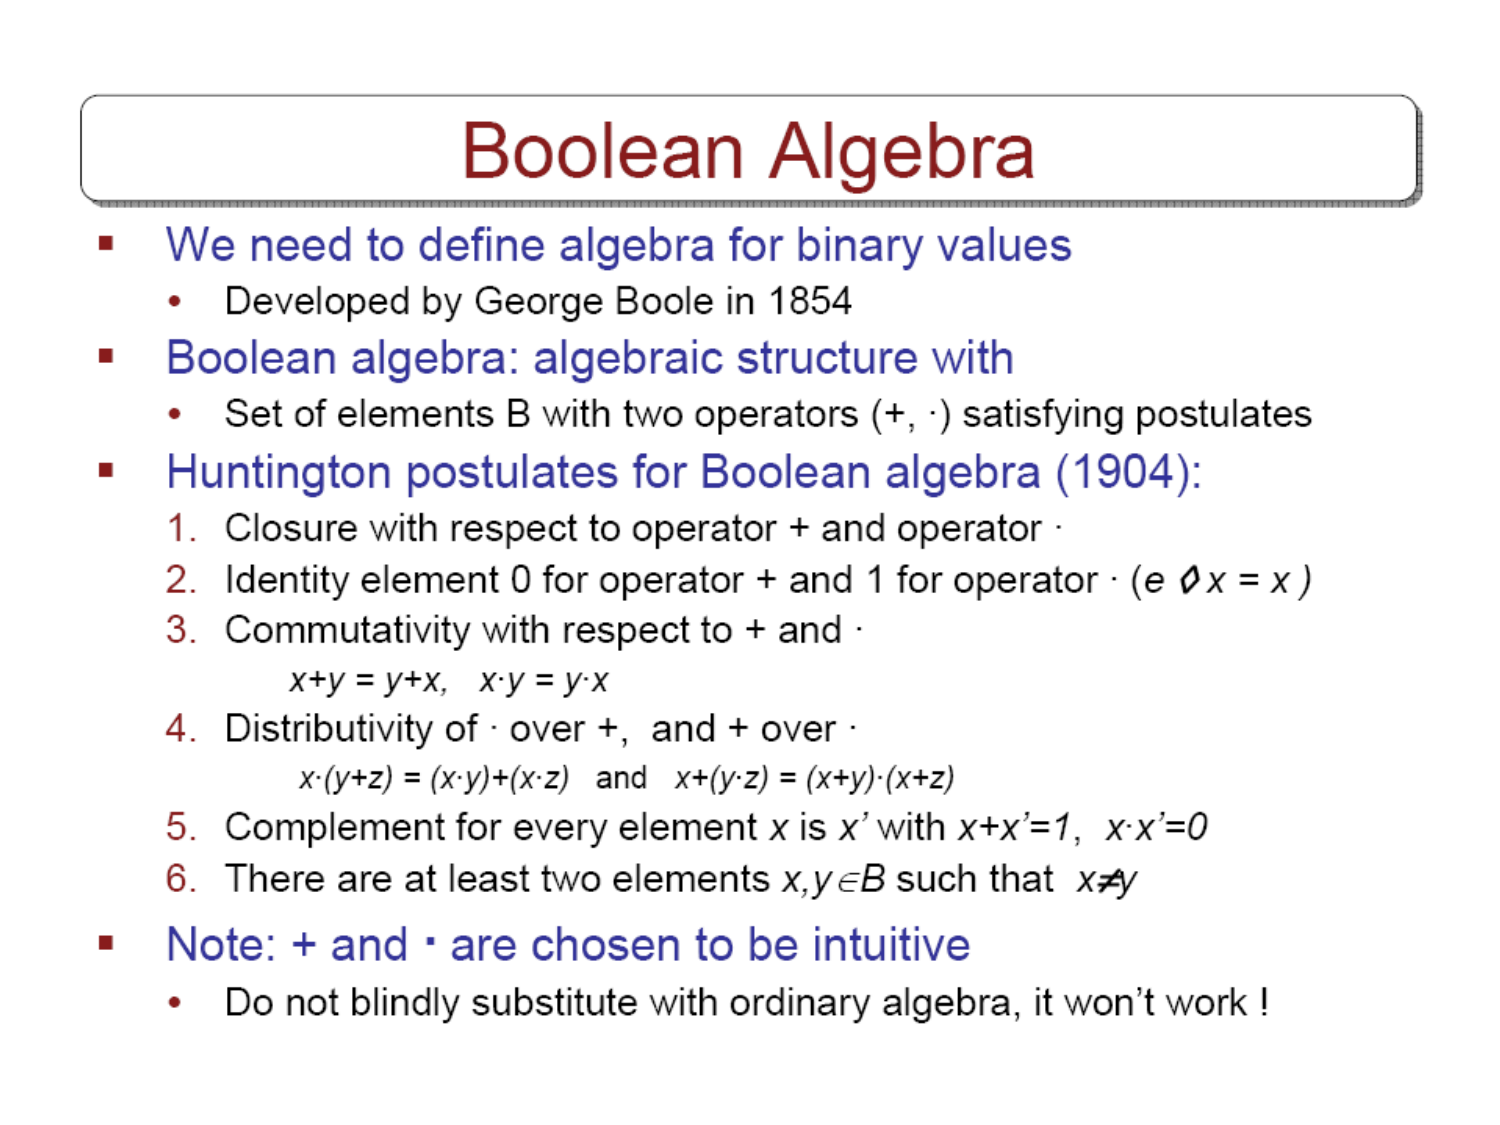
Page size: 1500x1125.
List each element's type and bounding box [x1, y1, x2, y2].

picture [68, 89, 1432, 1036]
